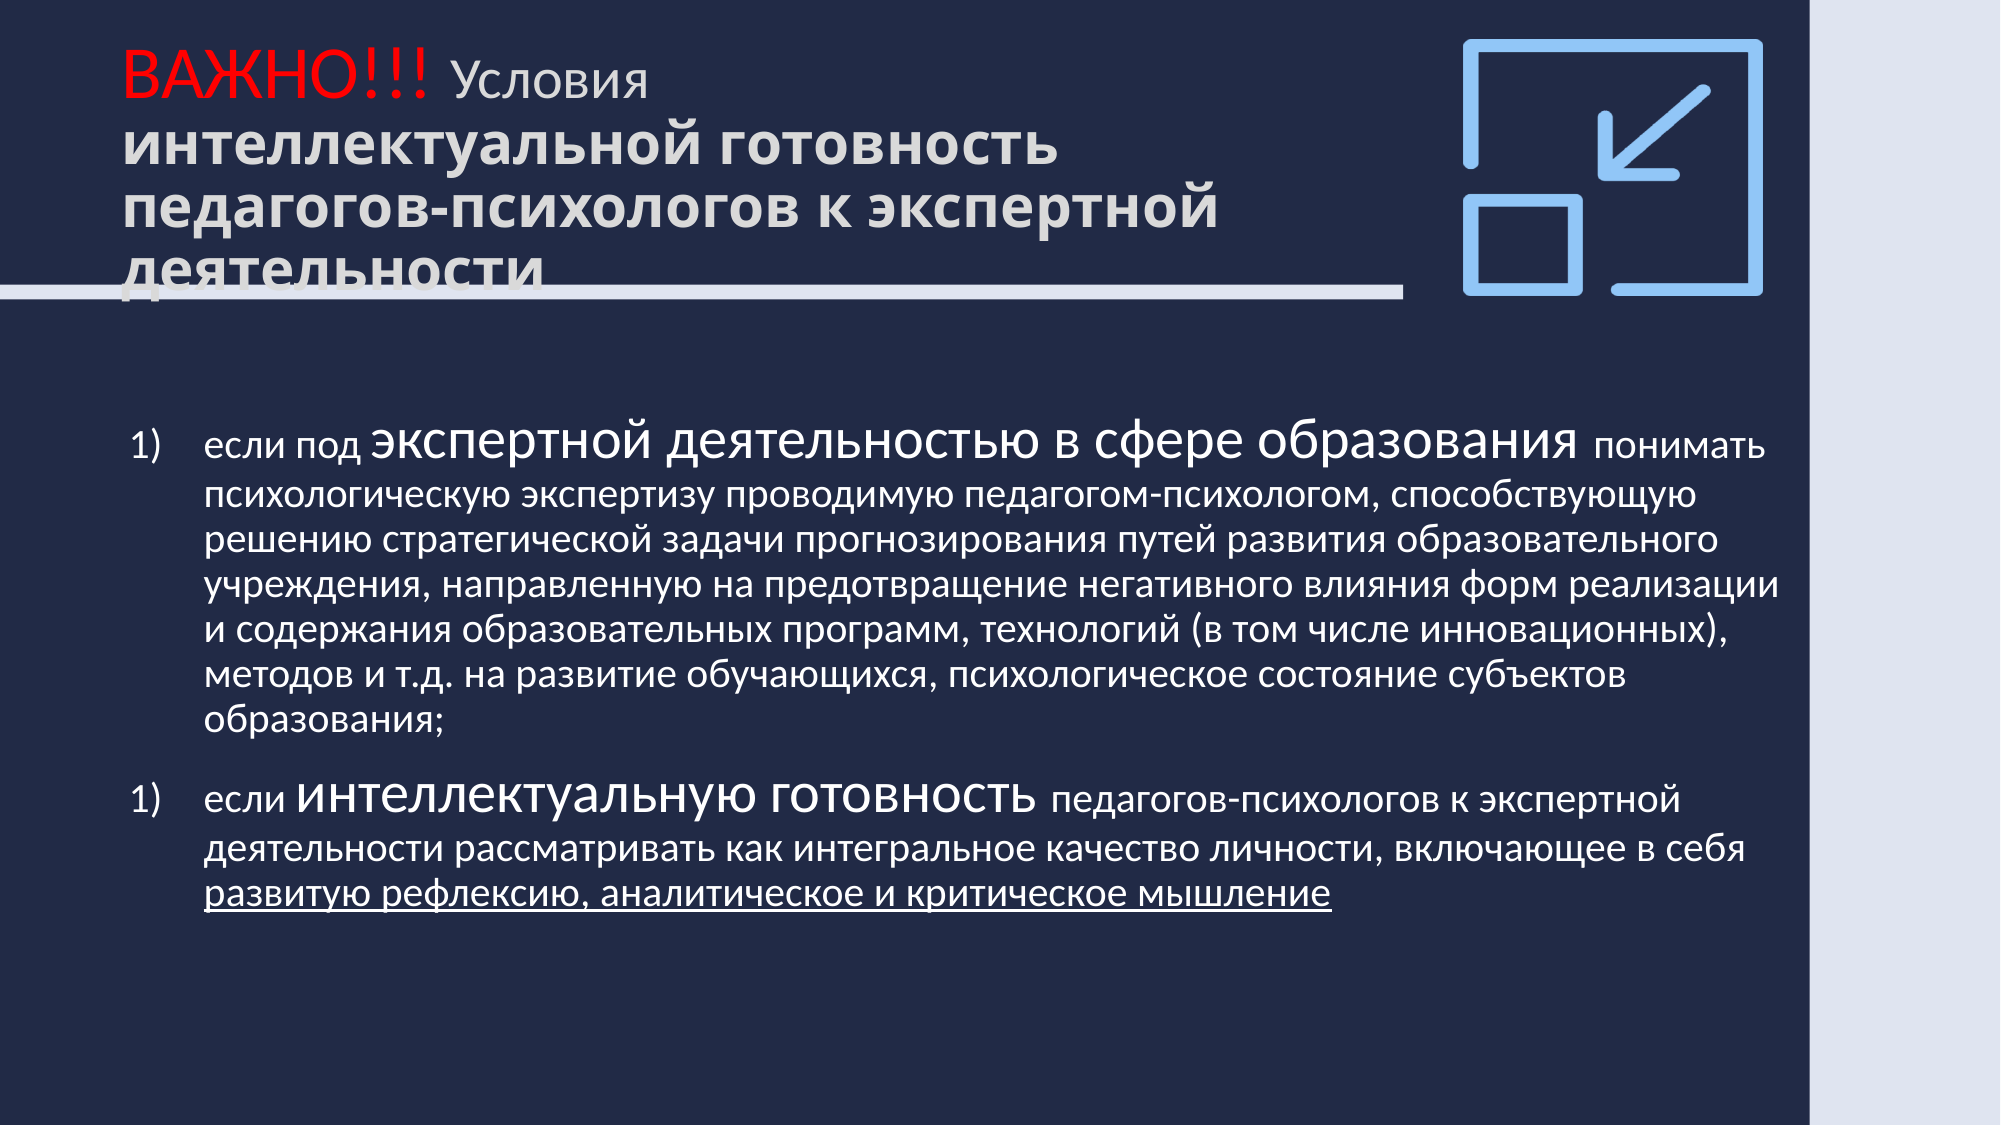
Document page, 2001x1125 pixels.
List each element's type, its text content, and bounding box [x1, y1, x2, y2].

title ВАЖНО!!! Условия интеллектуальной готовность педагогов-психологов к экспертной деятельности [106, 59, 1263, 278]
list если под экспертной деятельностью в сфере образования понимать психологическую экспертизу проводимую педагогом-психологом, способствующую решению стратегической задачи прогнозирования путей развития образовательного учреждения, направленную на предотвращение негативного влияния форм реализации и содержания образовательных программ, технологий (в том числе инновационных), методов и т.д. на развитие обучающихся, психологическое состояние субъектов образования; если интеллектуальную готовность педагогов-психологов к экспертной деятельности рассматривать как интегральное качество личности, включающее в себя развитую рефлексию, аналитическое и критическое мышление [113, 400, 1798, 1030]
picture [1463, 39, 1764, 296]
